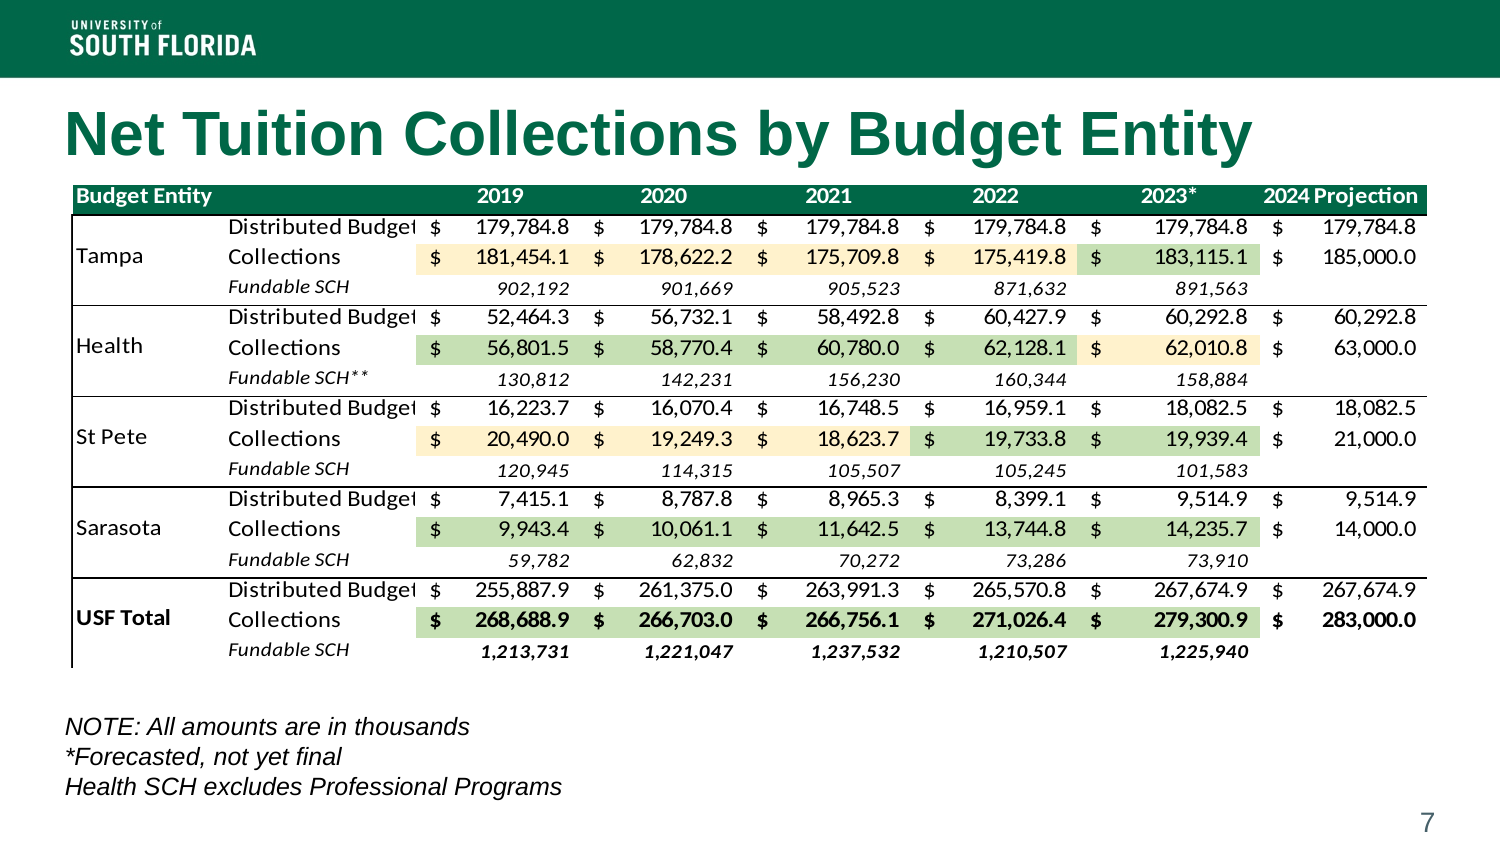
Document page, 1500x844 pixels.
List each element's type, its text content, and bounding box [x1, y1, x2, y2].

list Net Tuition Collections by Budget Entity [50, 79, 1450, 191]
slide_number 7 [1321, 796, 1450, 842]
picture [0, 0, 1500, 844]
text_box NOTE: All amounts are in thousands *Forecasted, not yet final Health SCH excludes Professional Programs [50, 703, 1306, 808]
